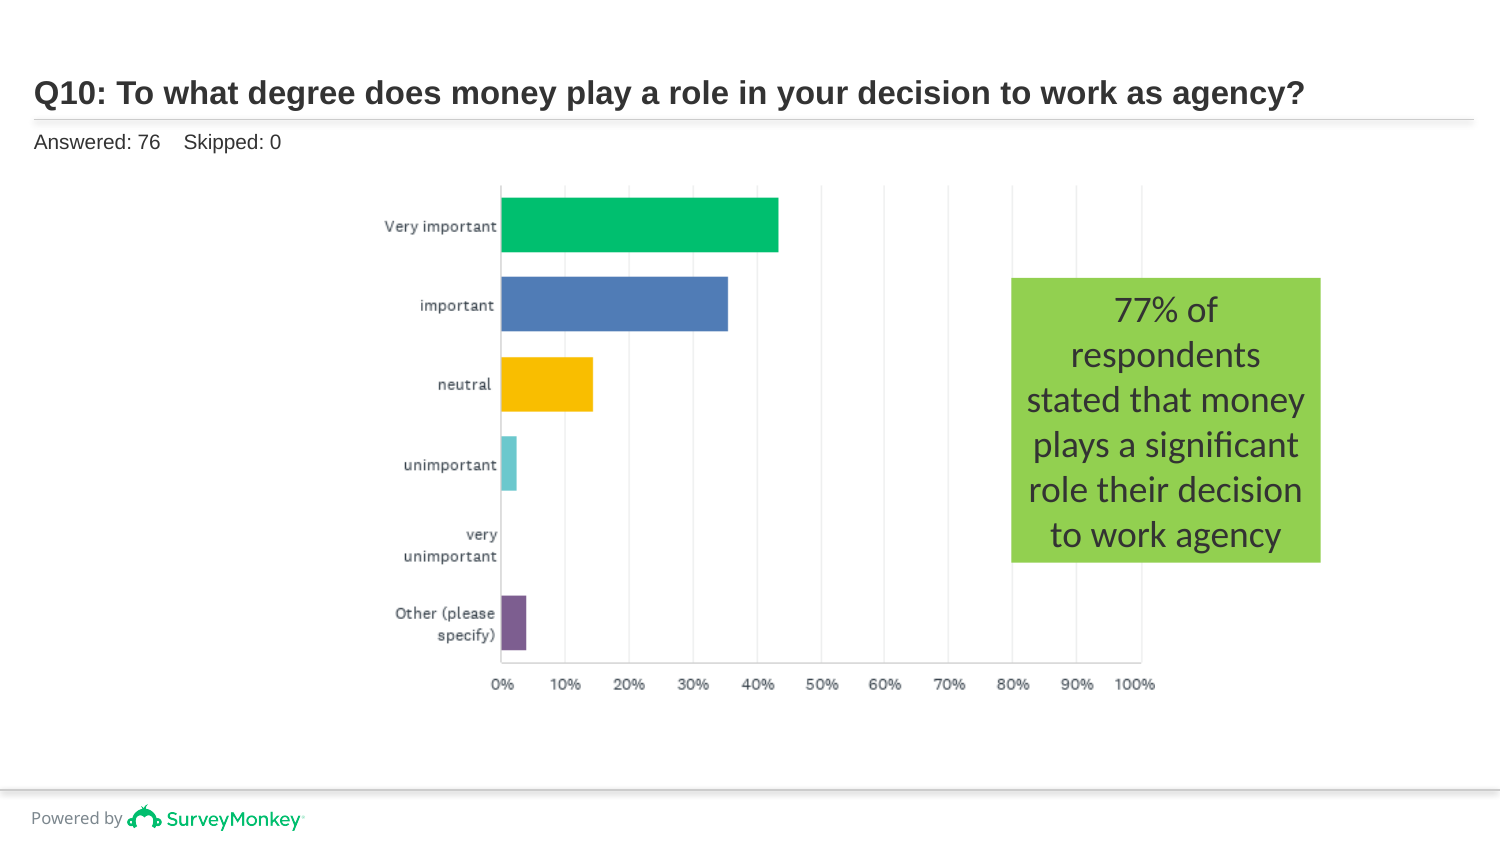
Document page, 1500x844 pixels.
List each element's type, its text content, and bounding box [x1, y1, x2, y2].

title Q10: To what degree does money play a role in your decision to work as agency? [18, 54, 1369, 119]
picture [116, 793, 316, 842]
picture [345, 171, 1155, 758]
list Answered: 76 Skipped: 0 [18, 120, 894, 162]
text_box 77% of respondents stated that money plays a significant role their decision to work agency [1159, 277, 1321, 563]
